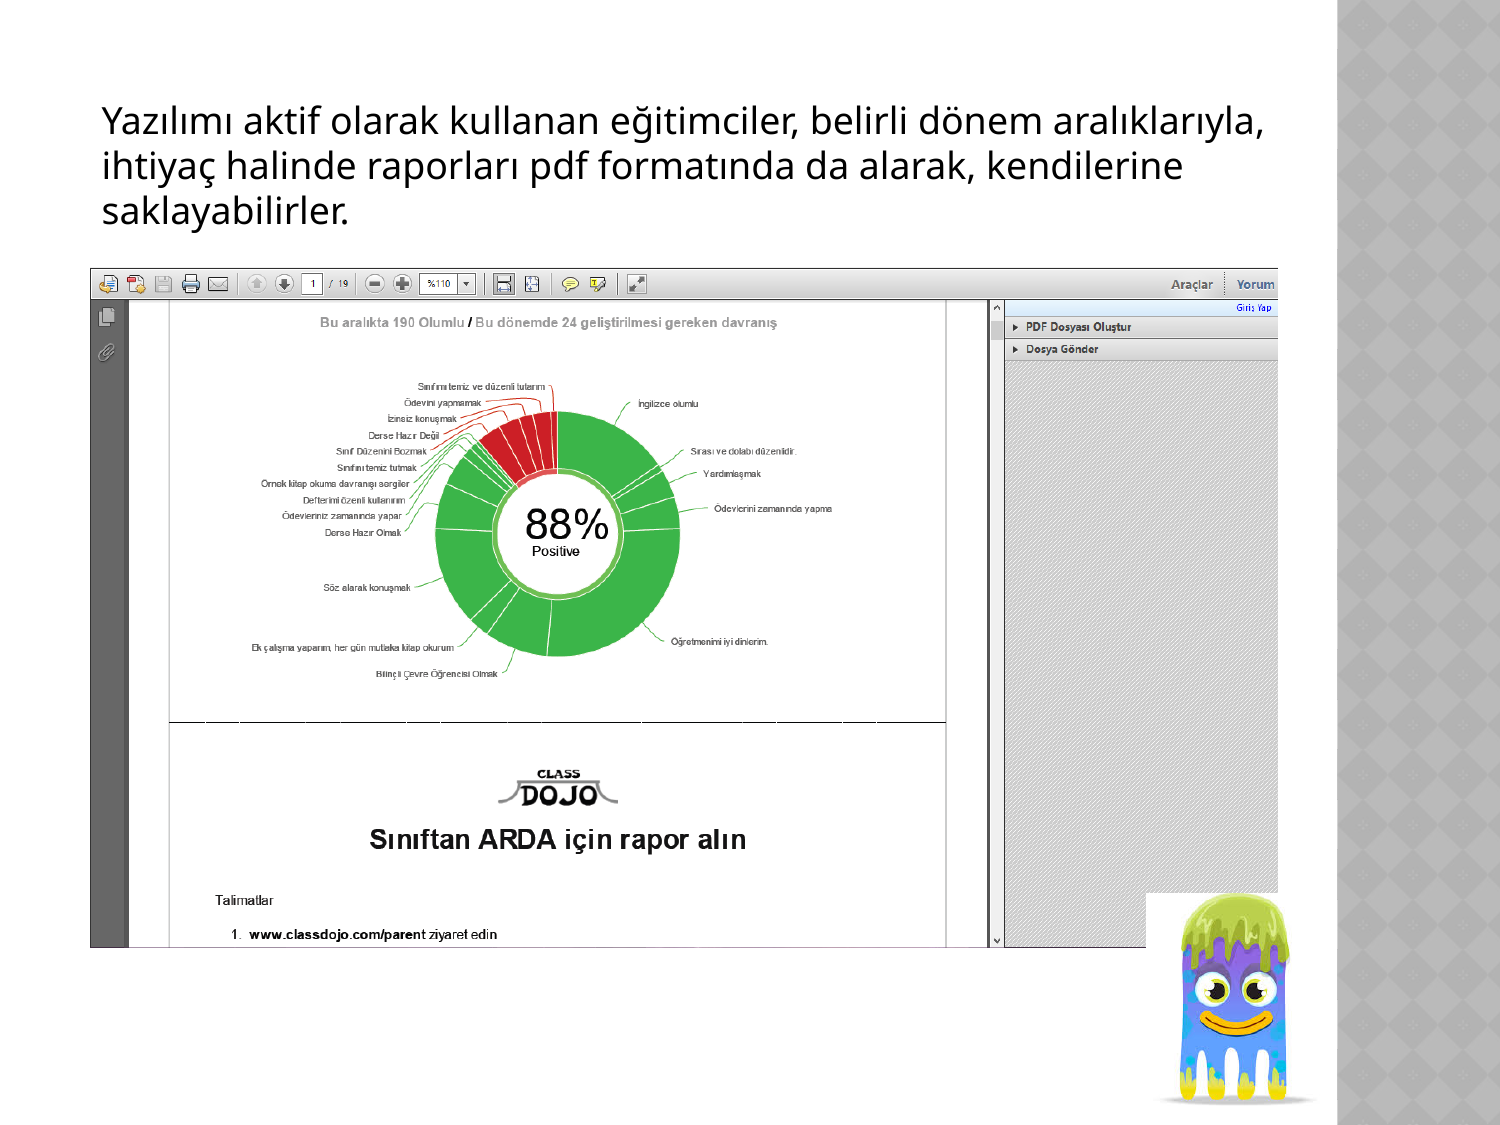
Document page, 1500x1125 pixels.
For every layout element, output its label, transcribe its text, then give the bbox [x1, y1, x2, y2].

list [89, 266, 1278, 948]
picture [1145, 892, 1323, 1107]
text_box Yazılımı aktif olarak kullanan eğitimciler, belirli dönem aralıklarıyla, ihtiyaç halinde raporları pdf formatında da alarak, kendilerine saklayabilirler. [86, 89, 1282, 240]
